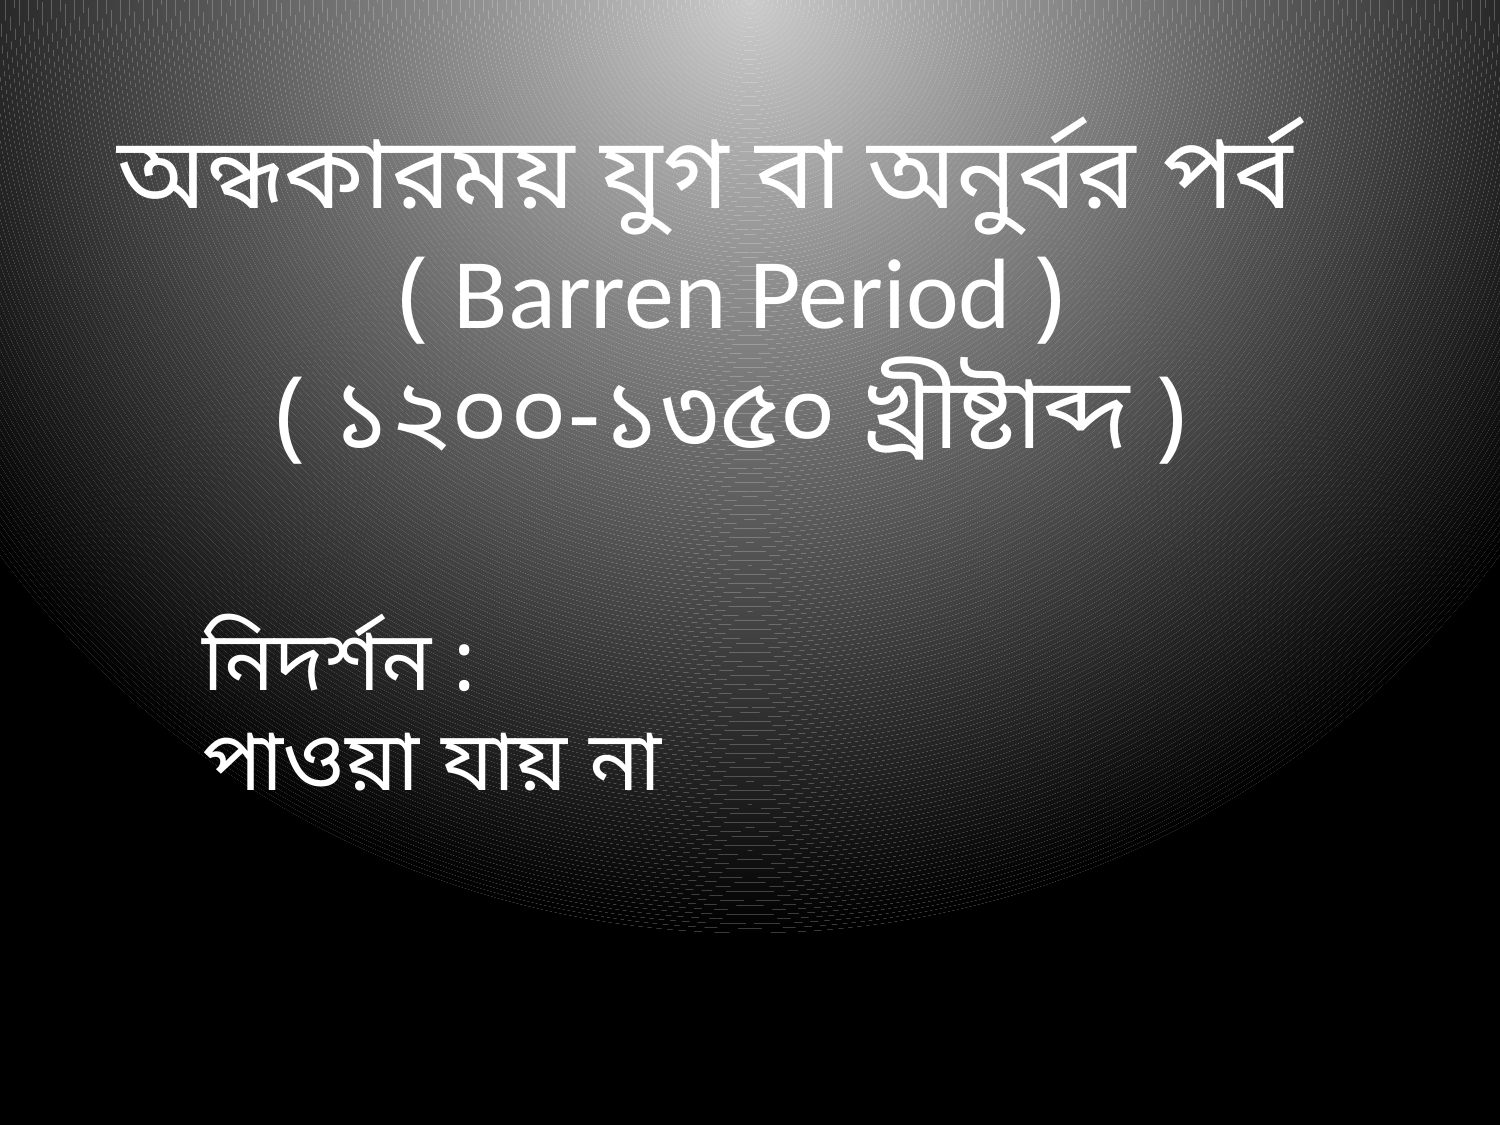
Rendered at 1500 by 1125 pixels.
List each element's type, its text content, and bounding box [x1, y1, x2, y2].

text_box নিদর্শন : পাওয়া যায় না [187, 599, 1200, 815]
text_box অন্ধকারময় যুগ বা অনুর্বর পর্ব ( Barren Period ) ( ১২০০-১৩৫০ খ্রীষ্টাব্দ ) [0, 100, 1463, 476]
